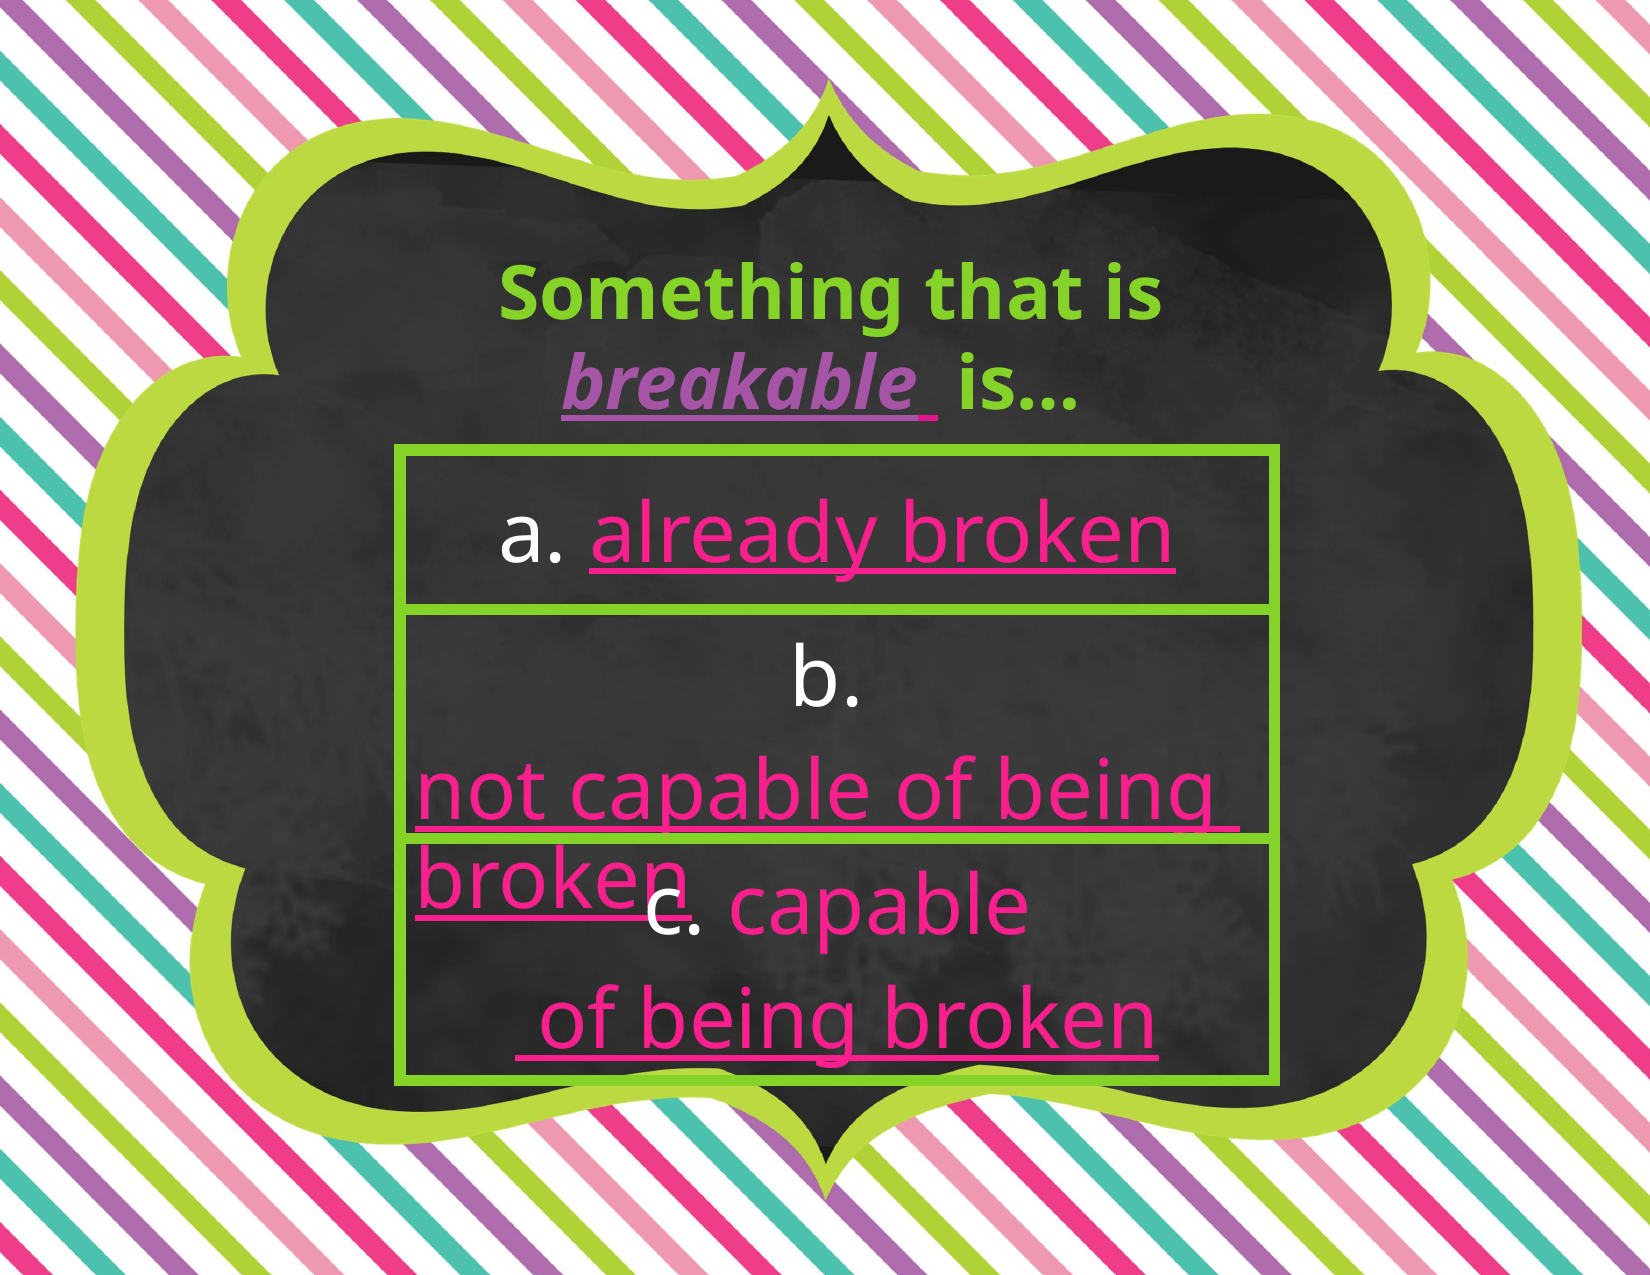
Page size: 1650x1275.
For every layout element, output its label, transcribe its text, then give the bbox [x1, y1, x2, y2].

text_box Something that is breakable is… [312, 237, 1350, 433]
picture [0, 0, 1650, 1275]
table_header a. already broken [406, 456, 1269, 604]
table_cell b. not capable of being broken [406, 615, 1269, 833]
text_box [312, 433, 1350, 516]
table_cell c. capable of being broken [406, 844, 1269, 1075]
